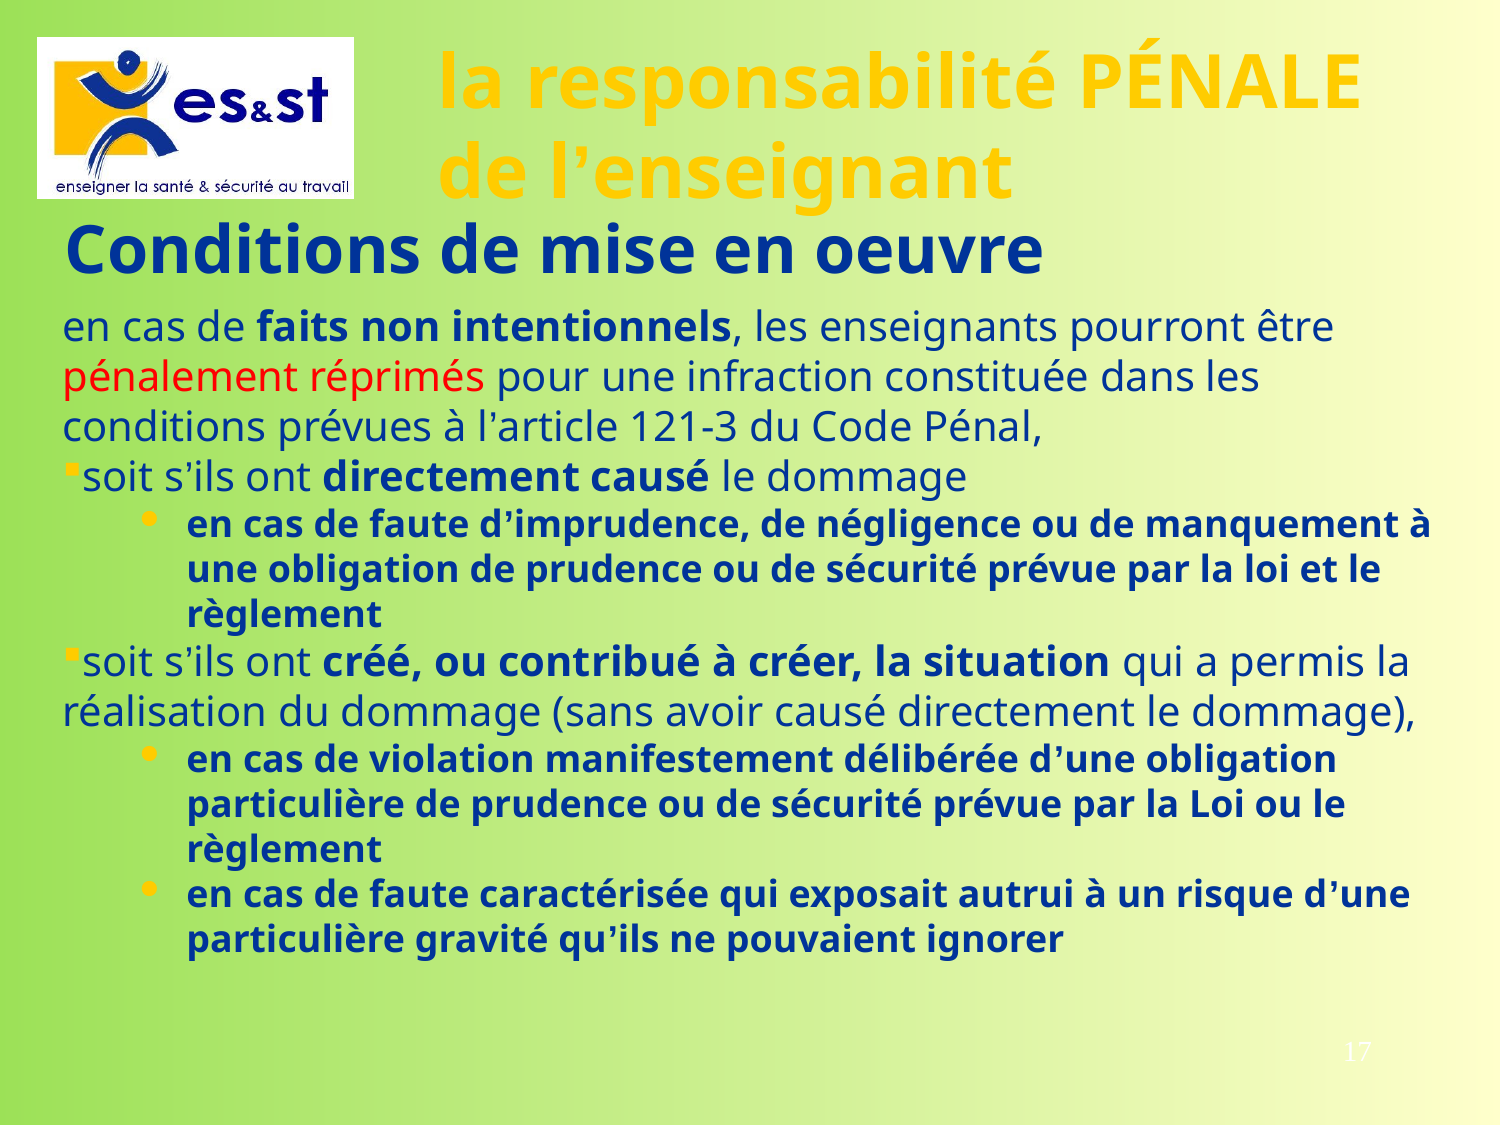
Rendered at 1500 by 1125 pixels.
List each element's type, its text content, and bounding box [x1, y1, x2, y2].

list en cas de faits non intentionnels, les enseignants pourront être pénalement réprimés pour une infraction constituée dans les conditions prévues à l’article 121-3 du Code Pénal, soit s’ils ont directement causé le dommage en cas de faute d’imprudence, de négligence ou de manquement à une obligation de prudence ou de sécurité prévue par la loi et le règlement soit s’ils ont créé, ou contribué à créer, la situation qui a permis la réalisation du dommage (sans avoir causé directement le dommage), en cas de violation manifestement délibérée d’une obligation particulière de prudence ou de sécurité prévue par la Loi ou le règlement en cas de faute caractérisée qui exposait autrui à un risque d’une particulière gravité qu’ils ne pouvaient ignorer [62, 299, 1463, 1038]
picture [37, 37, 354, 199]
title la responsabilité PÉNALE de l’enseignant [437, 17, 1500, 231]
slide_number 17 [1074, 1038, 1388, 1100]
text_box Conditions de mise en oeuvre [49, 199, 1450, 295]
